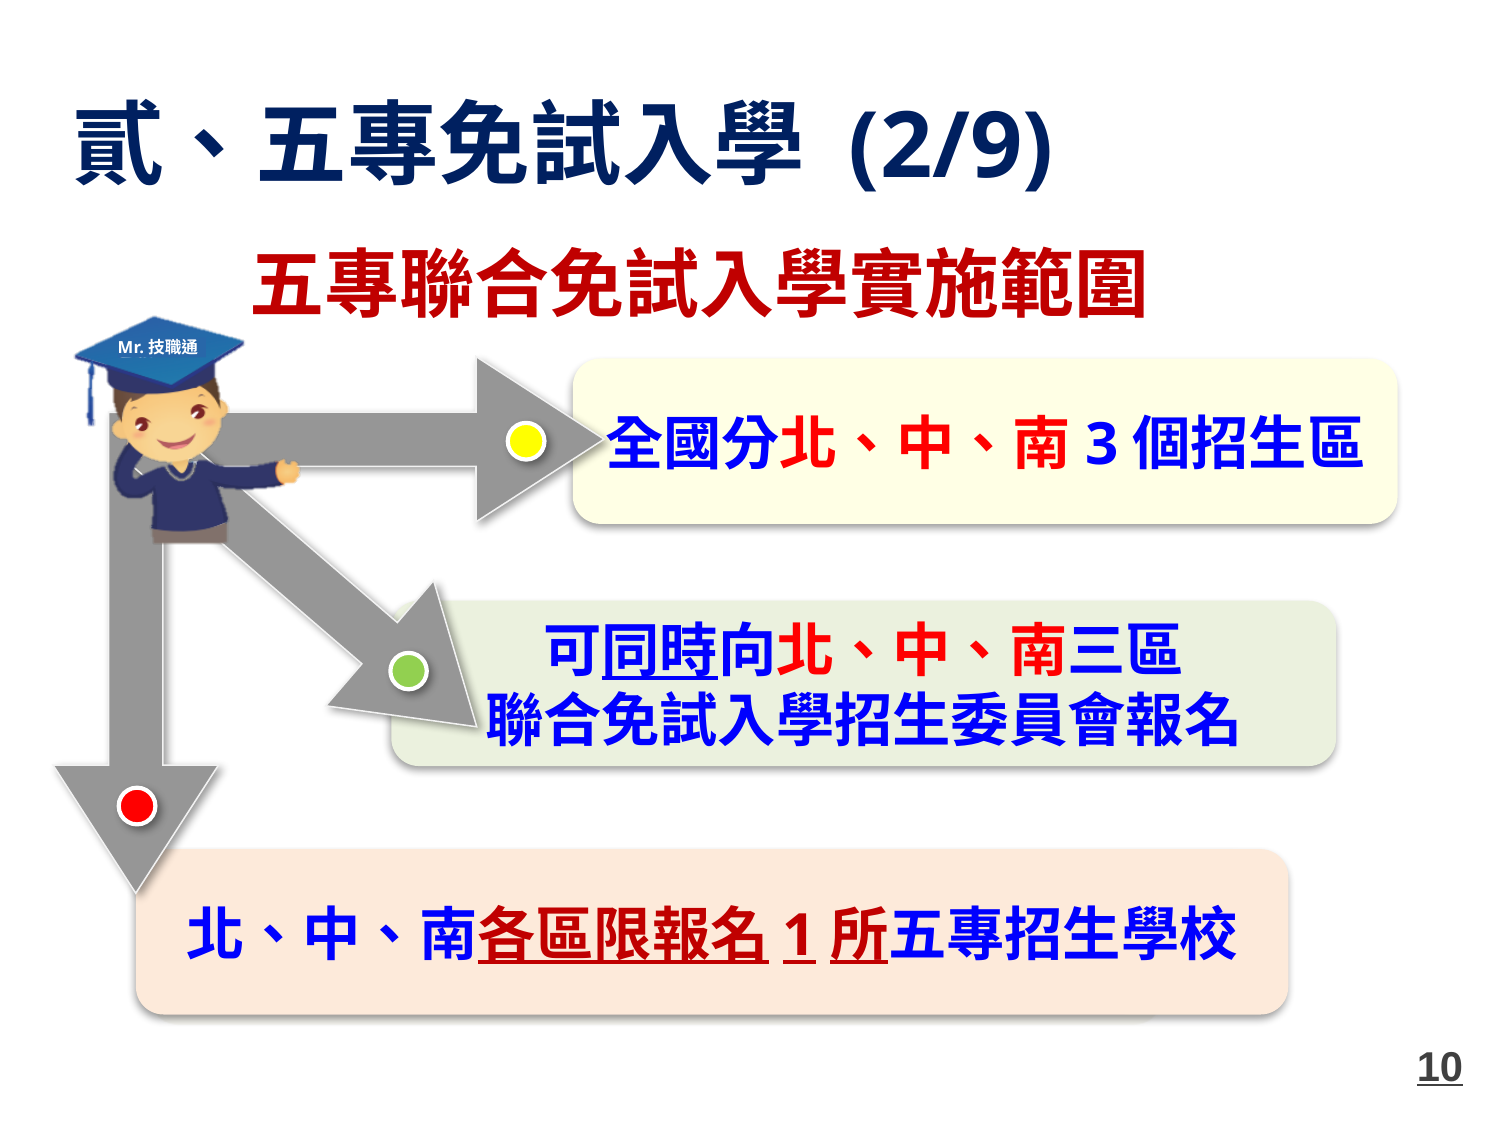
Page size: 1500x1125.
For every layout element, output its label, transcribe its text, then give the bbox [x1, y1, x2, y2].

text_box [52, 266, 1398, 1015]
text_box 貳、五專免試入學 (2/9) [0, 78, 1493, 208]
text_box 10 [1401, 1034, 1480, 1095]
text_box 五專聯合免試入學實施範圍 [159, 229, 1240, 265]
